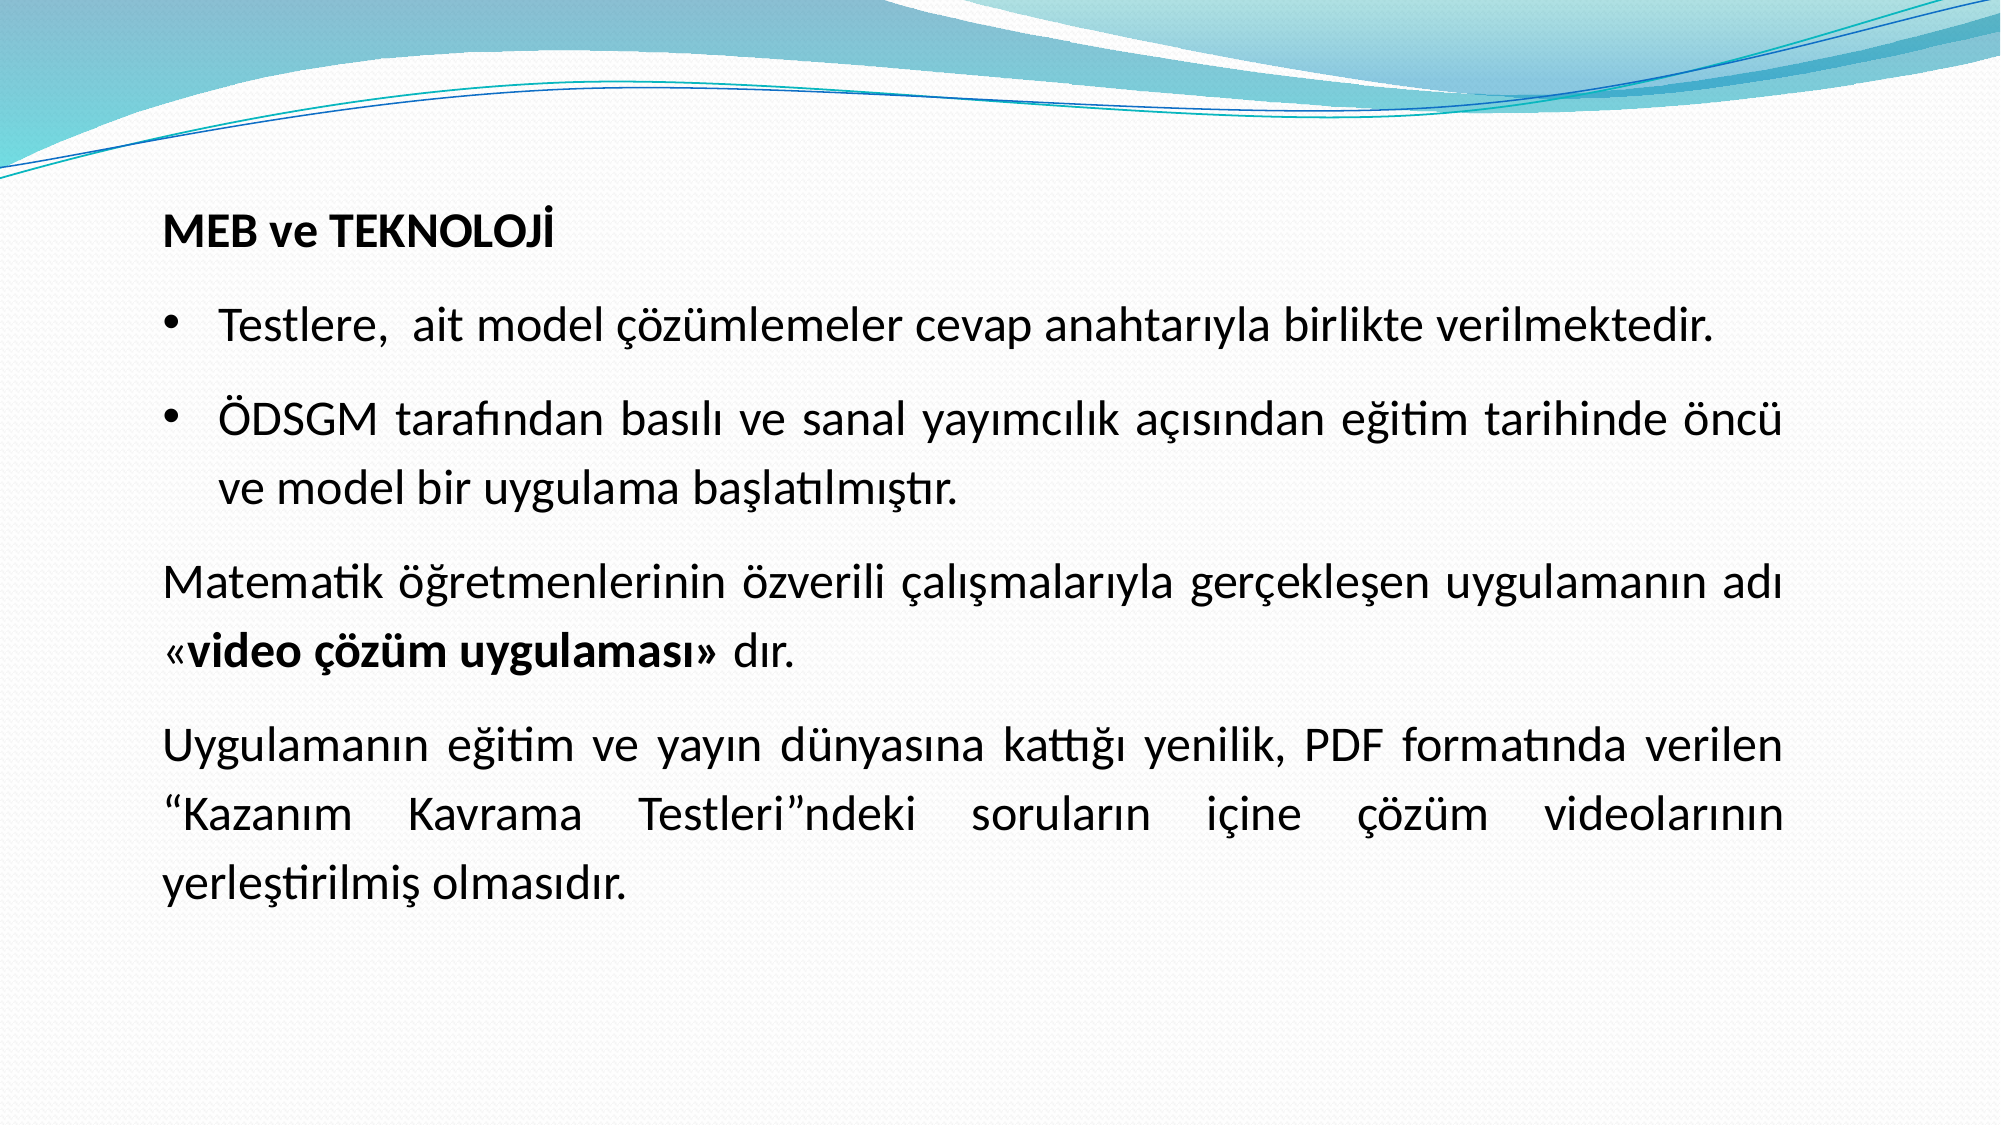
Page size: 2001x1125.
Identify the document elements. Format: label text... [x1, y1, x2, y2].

text_box MEB ve TEKNOLOJİ Testlere, ait model çözümlemeler cevap anahtarıyla birlikte verilmektedir. ÖDSGM tarafından basılı ve sanal yayımcılık açısından eğitim tarihinde öncü ve model bir uygulama başlatılmıştır. Matematik öğretmenlerinin özverili çalışmalarıyla gerçekleşen uygulamanın adı «video çözüm uygulaması» dır. Uygulamanın eğitim ve yayın dünyasına kattığı yenilik, PDF formatında verilen “Kazanım Kavrama Testleri”ndeki soruların içine çözüm videolarının yerleştirilmiş olmasıdır. [147, 181, 1800, 917]
